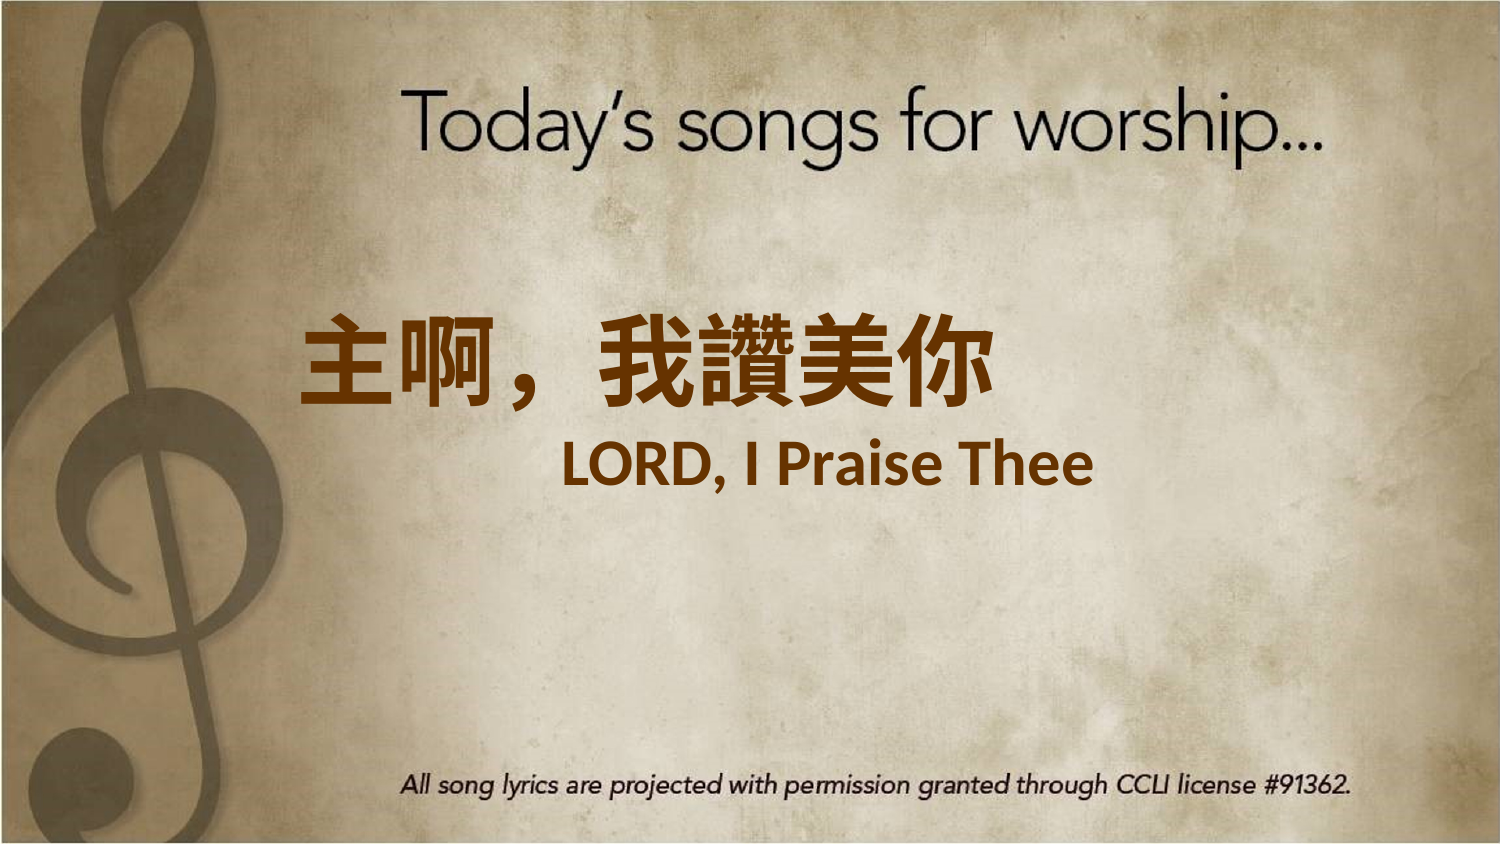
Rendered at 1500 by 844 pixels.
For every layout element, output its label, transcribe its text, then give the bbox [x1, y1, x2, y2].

picture [0, 0, 1500, 844]
text_box 主啊，我讚美你 LORD, I Praise Thee [281, 290, 1375, 506]
